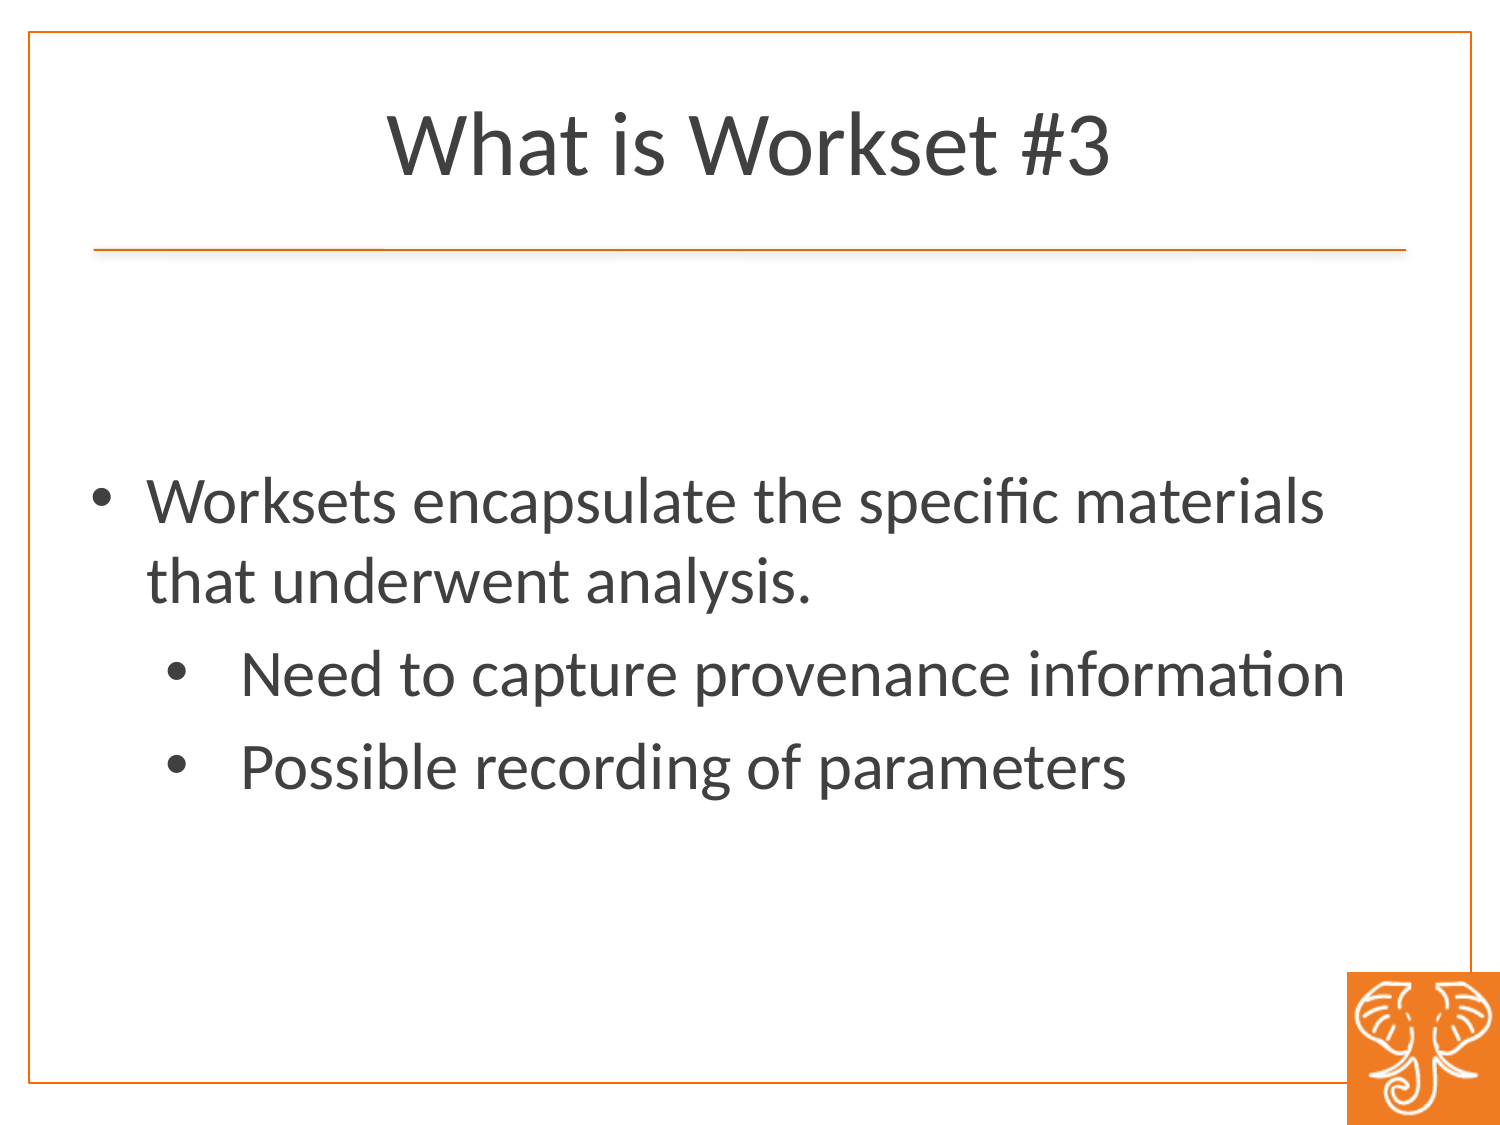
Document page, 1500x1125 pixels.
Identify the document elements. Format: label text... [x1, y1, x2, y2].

picture [1347, 972, 1500, 1125]
title What is Workset #3 [75, 45, 1425, 233]
list Worksets encapsulate the specific materials that underwent analysis. Need to capture provenance information Possible recording of parameters [75, 262, 1425, 1066]
